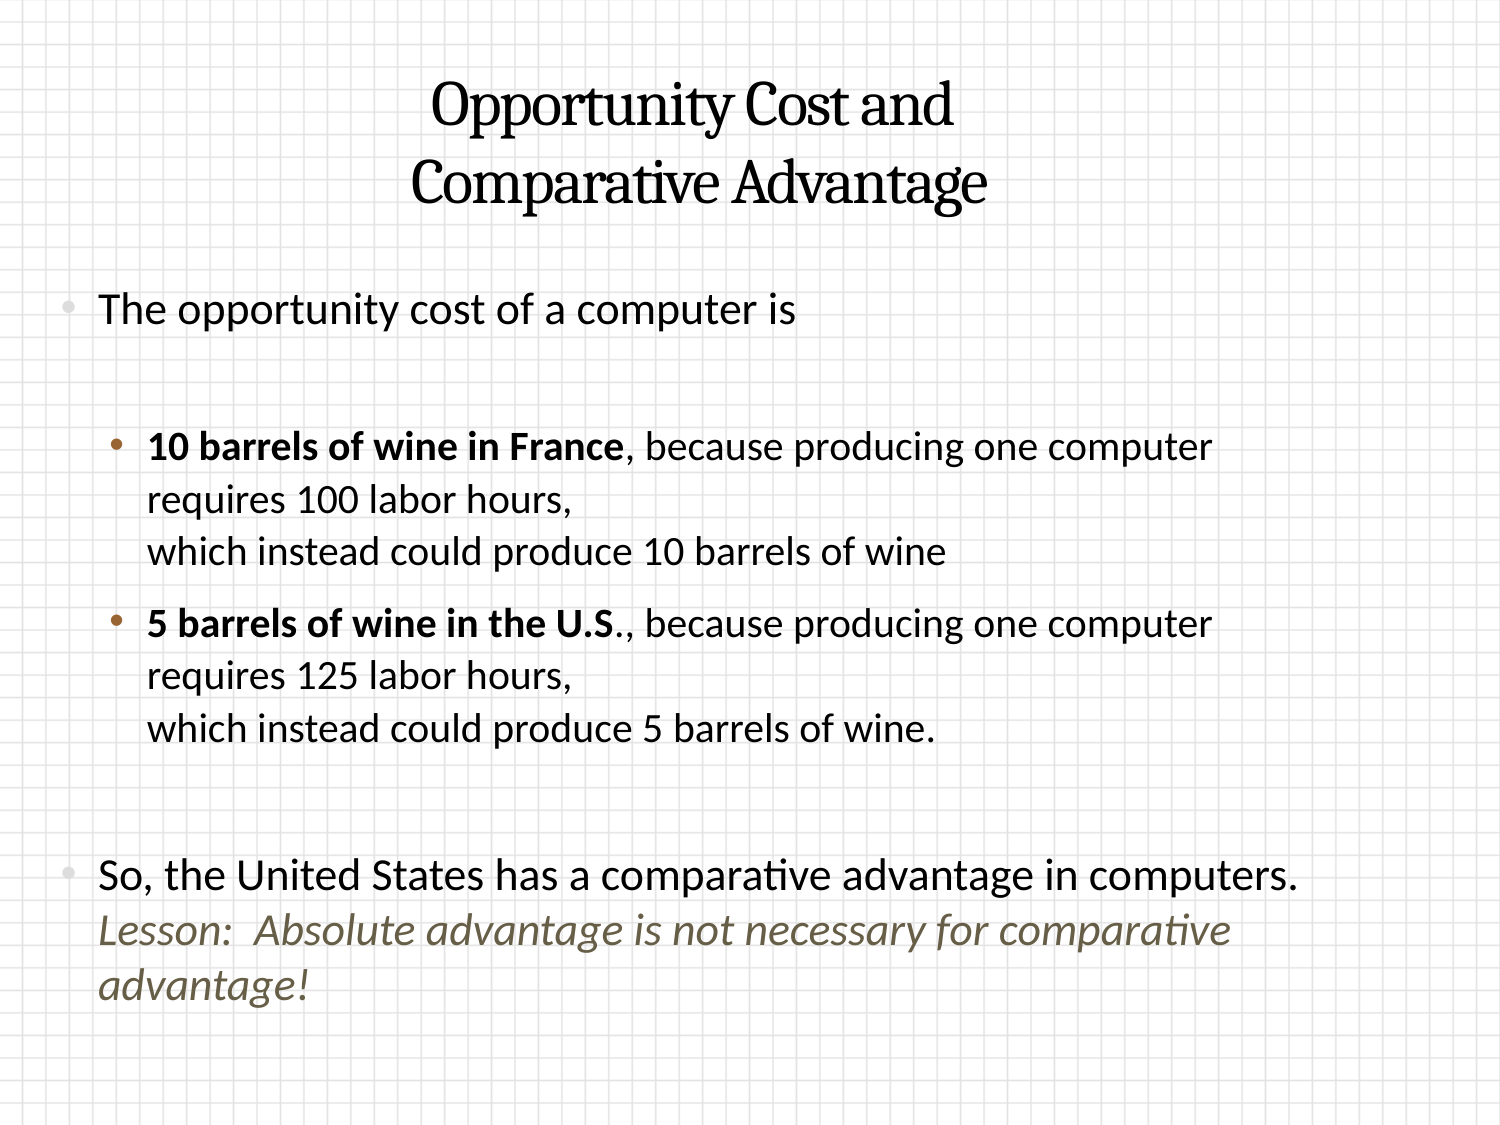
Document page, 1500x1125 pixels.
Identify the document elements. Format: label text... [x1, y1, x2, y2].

list The opportunity cost of a computer is 10 barrels of wine in France, because producing one computer requires 100 labor hours, which instead could produce 10 barrels of wine 5 barrels of wine in the U.S., because producing one computer requires 125 labor hours, which instead could produce 5 barrels of wine. So, the United States has a comparative advantage in computers. Lesson: Absolute advantage is not necessary for comparative advantage! [26, 271, 1377, 1089]
title Opportunity Cost and Comparative Advantage [75, 45, 1325, 233]
